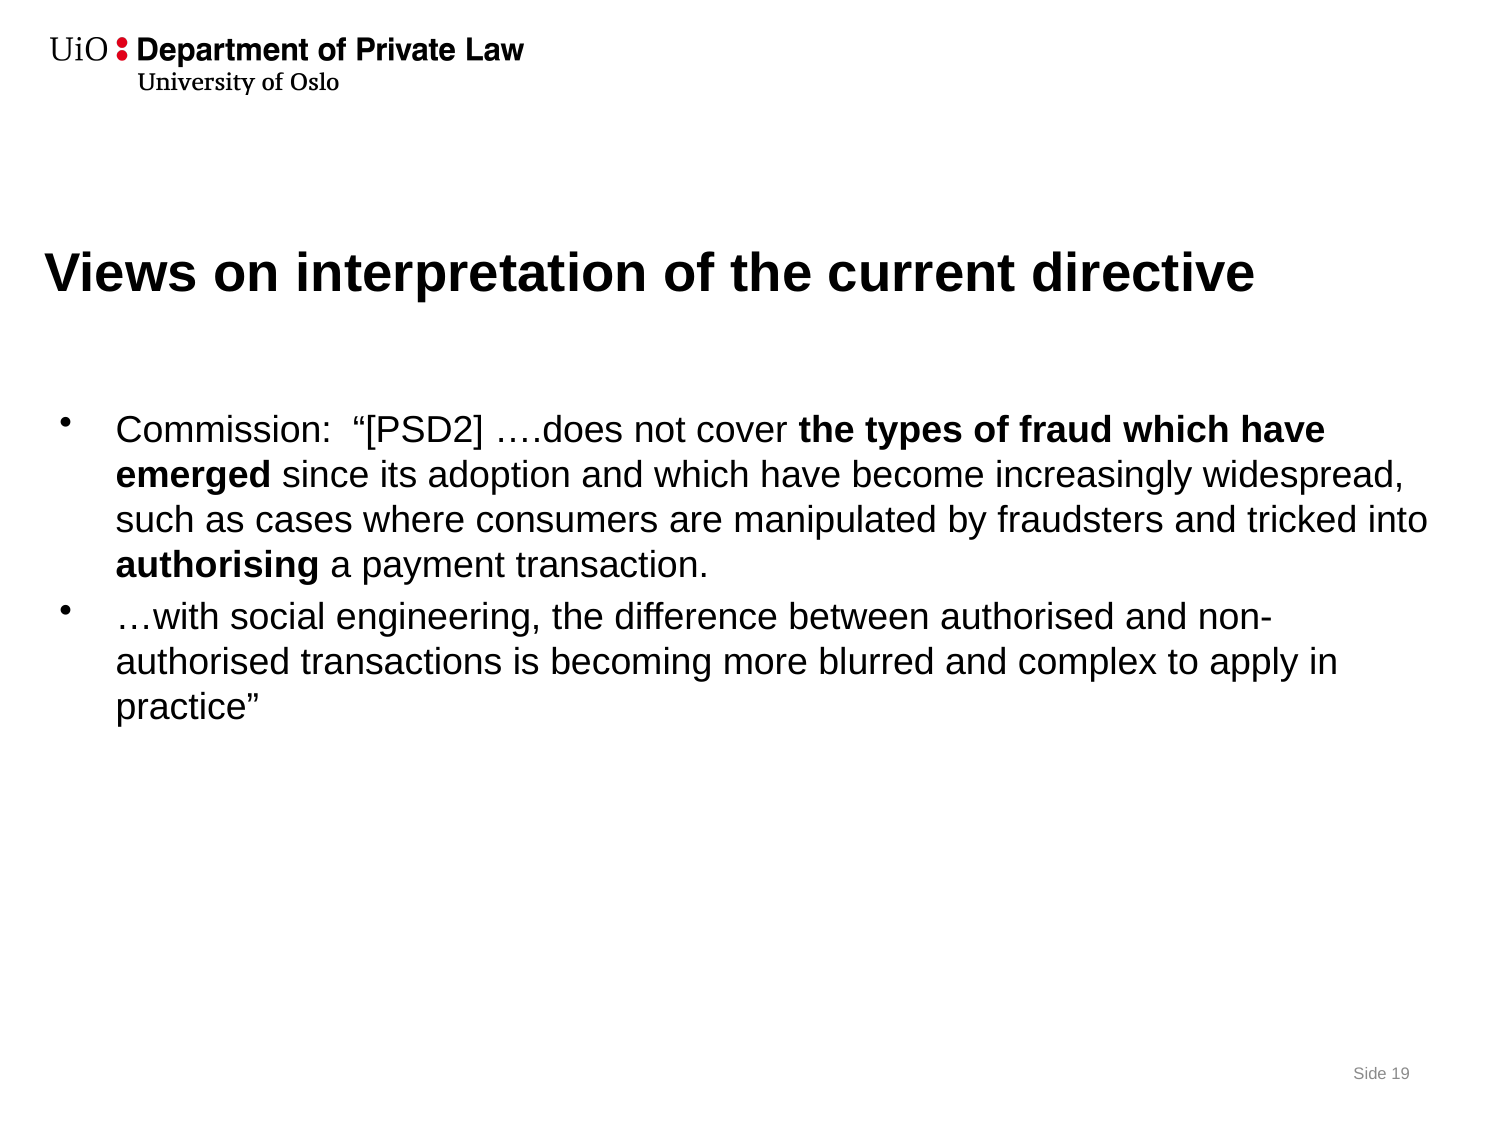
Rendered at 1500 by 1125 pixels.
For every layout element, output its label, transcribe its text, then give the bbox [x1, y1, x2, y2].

title Views on interpretation of the current directive [29, 224, 1442, 314]
list Commission: “[PSD2] ….does not cover the types of fraud which have emerged since its adoption and which have become increasingly widespread, such as cases where consumers are manipulated by fraudsters and tricked into authorising a payment transaction. …with social engineering, the difference between authorised and non-authorised transactions is becoming more blurred and complex to apply in practice” [44, 396, 1456, 1103]
picture [50, 37, 524, 95]
